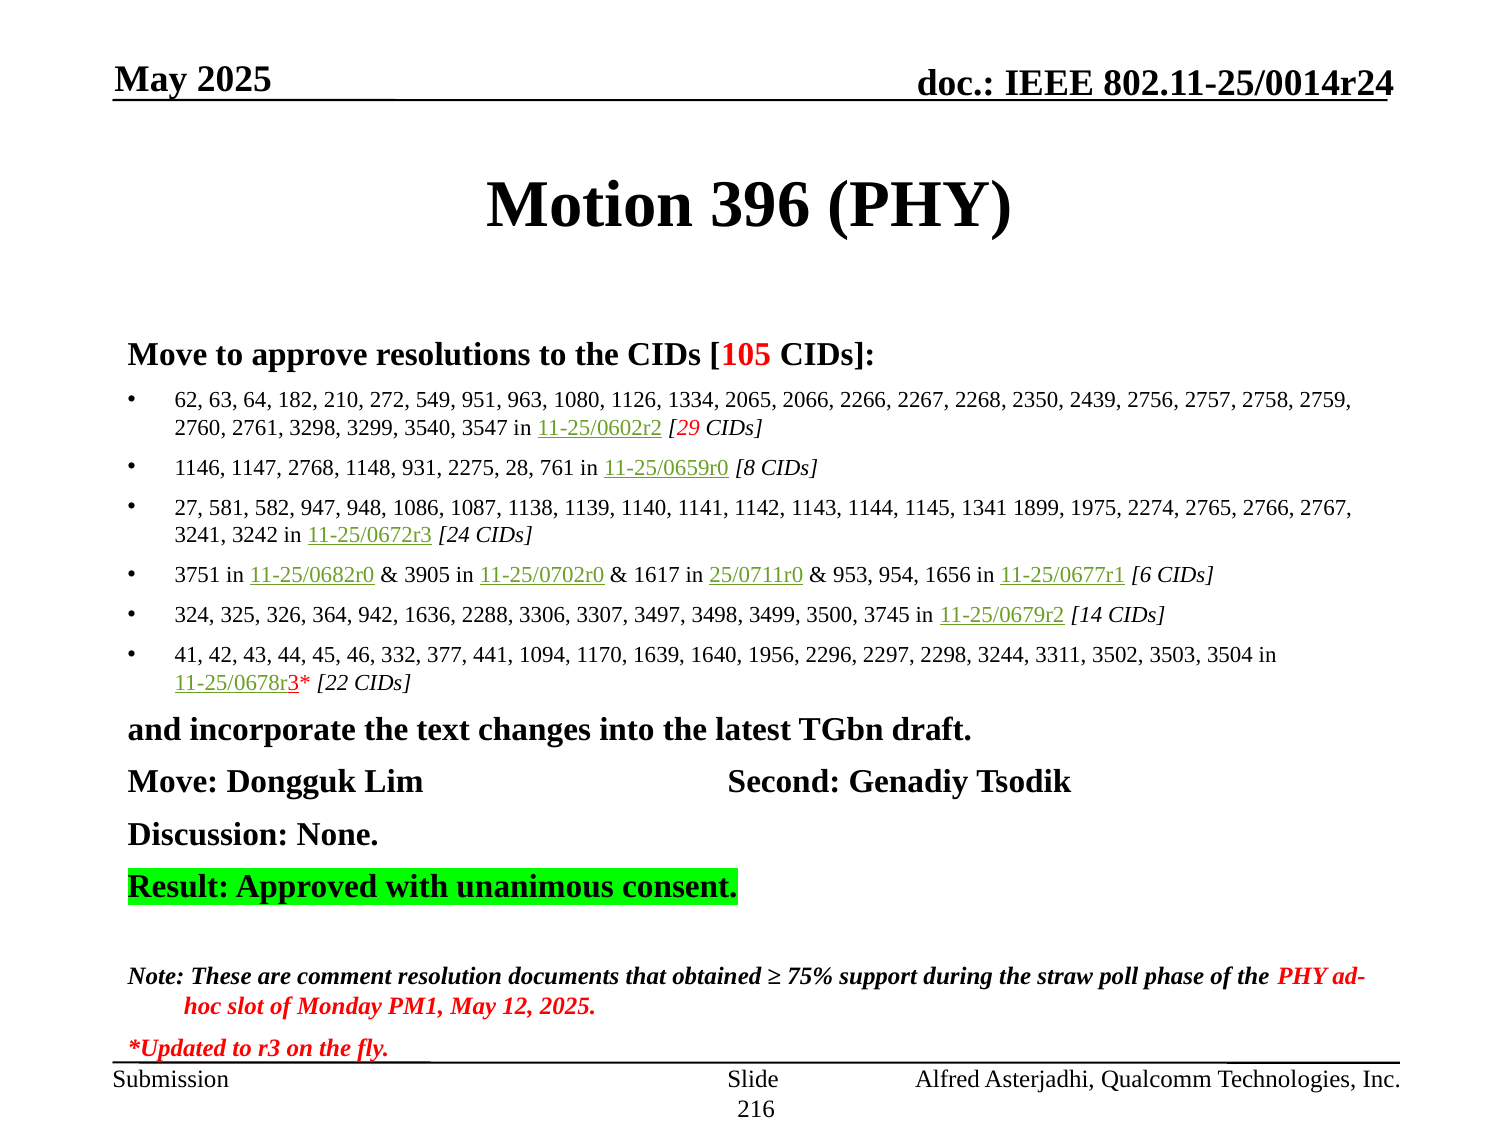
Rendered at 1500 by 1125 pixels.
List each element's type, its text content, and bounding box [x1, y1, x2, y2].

footer Alfred Asterjadhi, Qualcomm Technologies, Inc. [878, 1061, 1402, 1093]
title Motion 396 (PHY) [112, 112, 1388, 288]
slide_number Slide 216 [712, 1061, 800, 1123]
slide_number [114, 54, 423, 100]
list Move to approve resolutions to the CIDs [105 CIDs]: 62, 63, 64, 182, 210, 272, 549, 951, 963, 1080, 1126, 1334, 2065, 2066, 2266, 2267, 2268, 2350, 2439, 2756, 2757, 2758, 2759, 2760, 2761, 3298, 3299, 3540, 3547 in 11-25/0602r2 [29 CIDs] 1146, 1147, 2768, 1148, 931, 2275, 28, 761 in 11-25/0659r0 [8 CIDs] 27, 581, 582, 947, 948, 1086, 1087, 1138, 1139, 1140, 1141, 1142, 1143, 1144, 1145, 1341 1899, 1975, 2274, 2765, 2766, 2767, 3241, 3242 in 11-25/0672r3 [24 CIDs] 3751 in 11-25/0682r0 & 3905 in 11-25/0702r0 & 1617 in 25/0711r0 & 953, 954, 1656 in 11-25/0677r1 [6 CIDs] 324, 325, 326, 364, 942, 1636, 2288, 3306, 3307, 3497, 3498, 3499, 3500, 3745 in 11-25/0679r2 [14 CIDs] 41, 42, 43, 44, 45, 46, 332, 377, 441, 1094, 1170, 1639, 1640, 1956, 2296, 2297, 2298, 3244, 3311, 3502, 3503, 3504 in 11-25/0678r3* [22 CIDs] and incorporate the text changes into the latest TGbn draft. Move: Dongguk Lim Second: Genadiy Tsodik Discussion: None. Result: Approved with unanimous consent. Note: These are comment resolution documents that obtained ≥ 75% support during the straw poll phase of the PHY ad-hoc slot of Monday PM1, May 12, 2025. *Updated to r3 on the fly. [112, 324, 1388, 1063]
